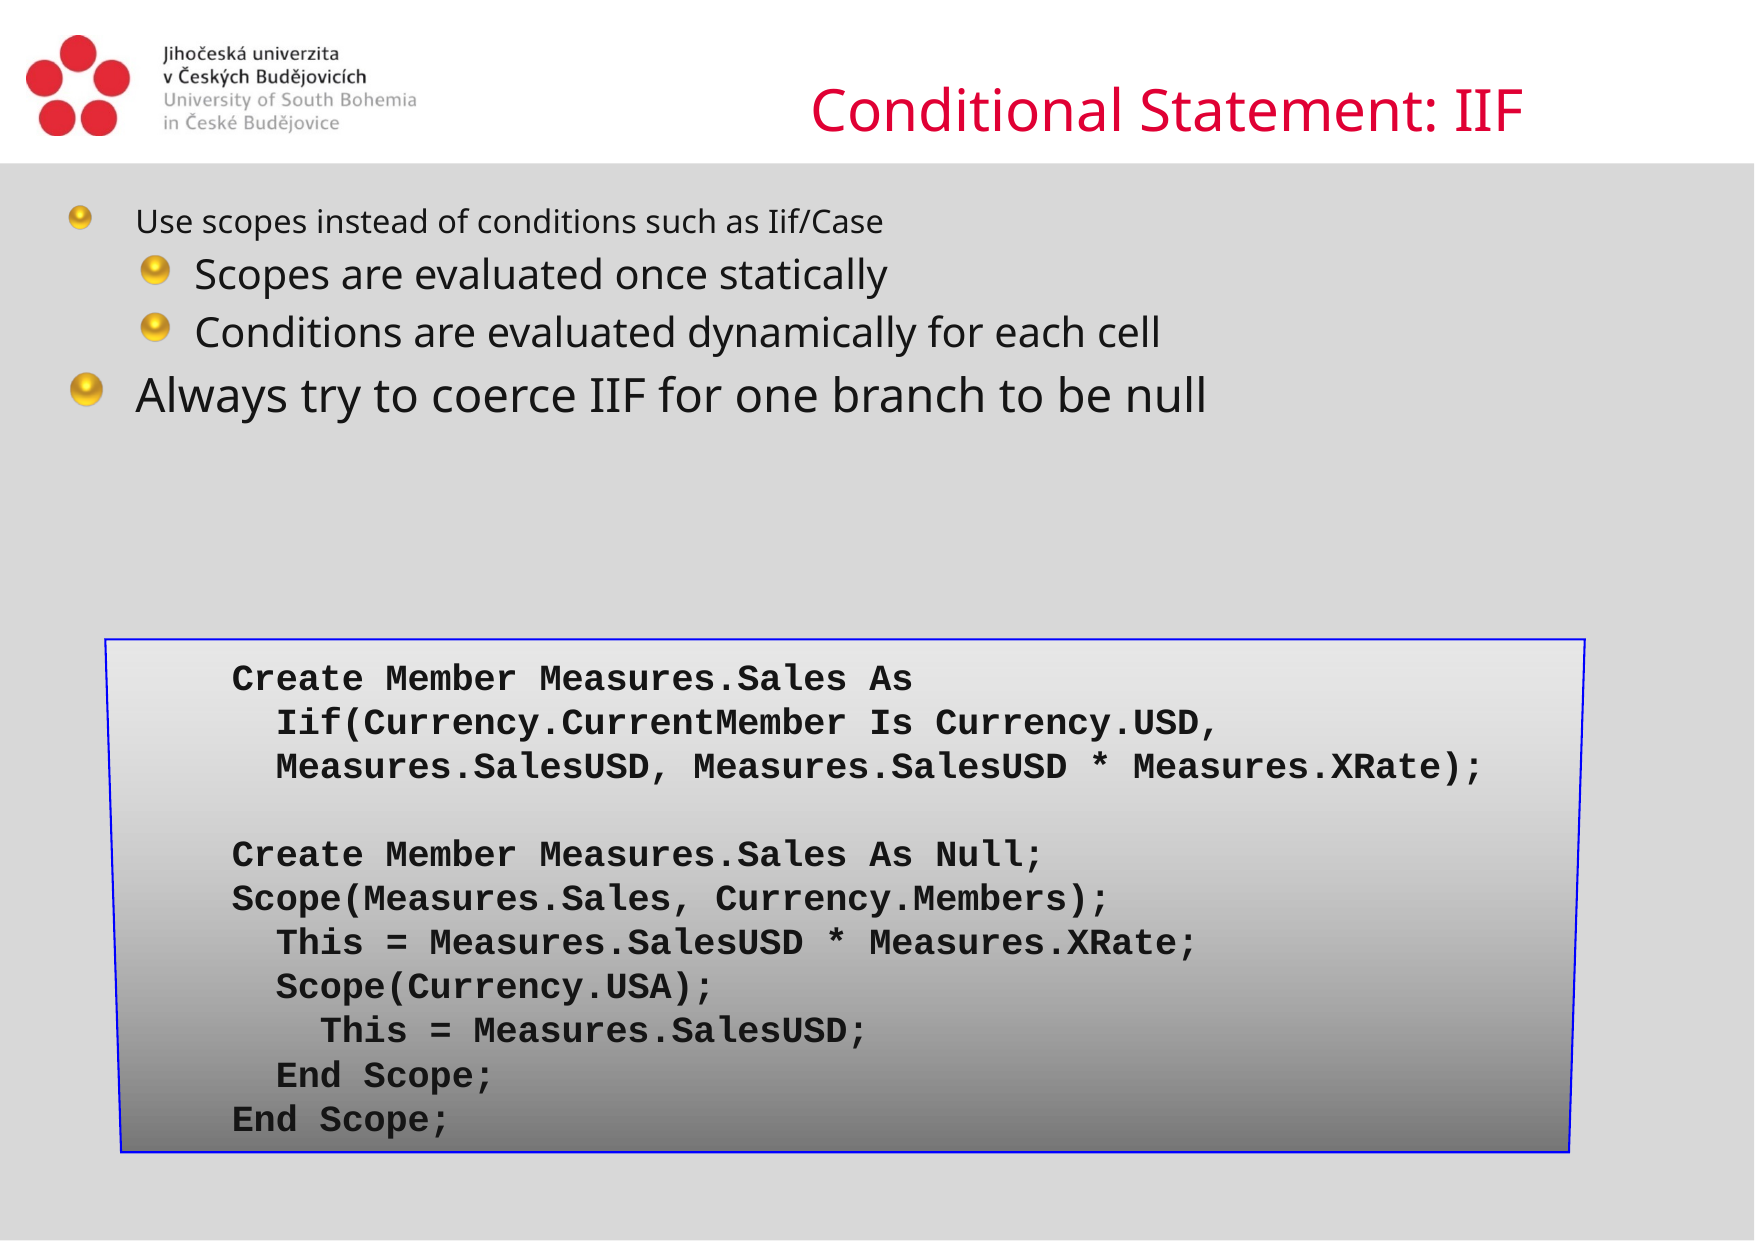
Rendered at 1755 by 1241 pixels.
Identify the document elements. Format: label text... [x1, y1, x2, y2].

picture [136, 252, 178, 294]
picture [65, 369, 112, 417]
picture [136, 310, 178, 351]
picture [26, 35, 417, 136]
text_box Create Member Measures.Sales As Iif(Currency.CurrentMember Is Currency.USD, Measures.SalesUSD, Measures.SalesUSD * Measures.XRate); Create Member Measures.Sales As Null; Scope(Measures.Sales, Currency.Members); This = Measures.SalesUSD * Measures.XRate; Scope(Currency.USA); This = Measures.SalesUSD; End Scope; End Scope; [105, 639, 1585, 1153]
picture [65, 203, 98, 237]
list Use scopes instead of conditions such as Iif/Case Scopes are evaluated once statically Conditions are evaluated dynamically for each cell Always try to coerce IIF for one branch to be null [50, 192, 1572, 434]
title Conditional Statement: IIF [50, 39, 1539, 176]
